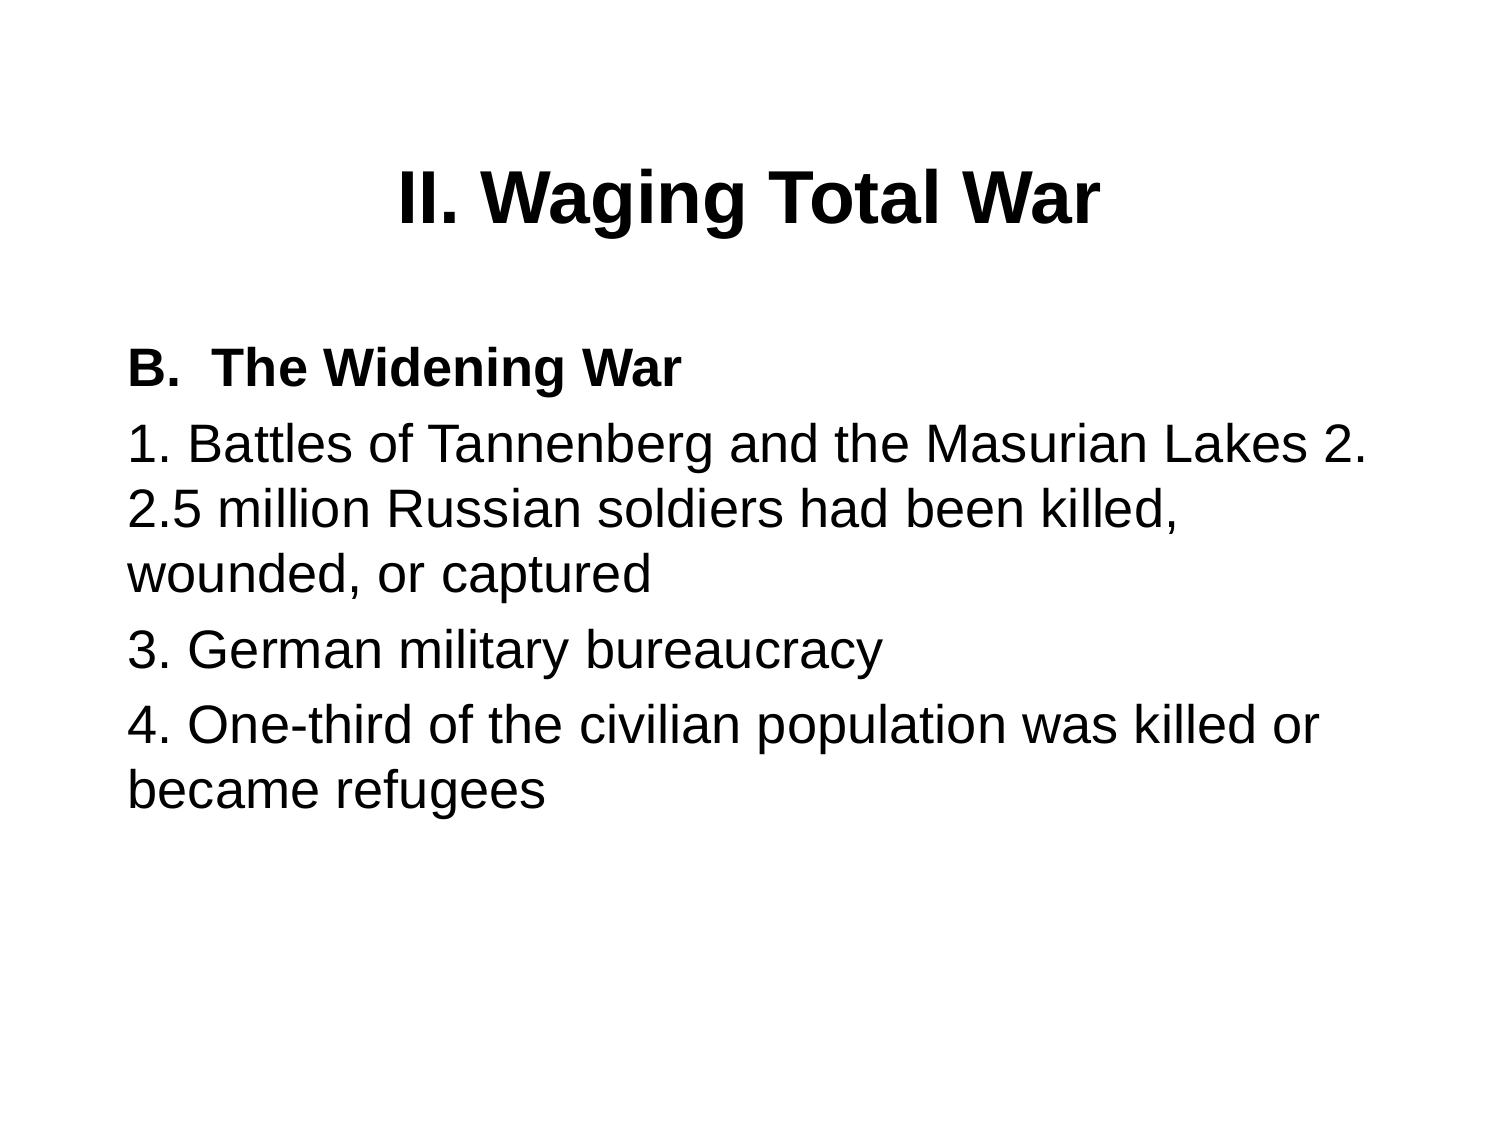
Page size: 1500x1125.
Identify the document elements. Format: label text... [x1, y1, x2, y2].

title II. Waging Total War [112, 99, 1388, 288]
list The Widening War 1. Battles of Tannenberg and the Masurian Lakes 2. 2.5 million Russian soldiers had been killed, wounded, or captured 3. German military bureaucracy 4. One-third of the civilian population was killed or became refugees [112, 324, 1388, 1001]
